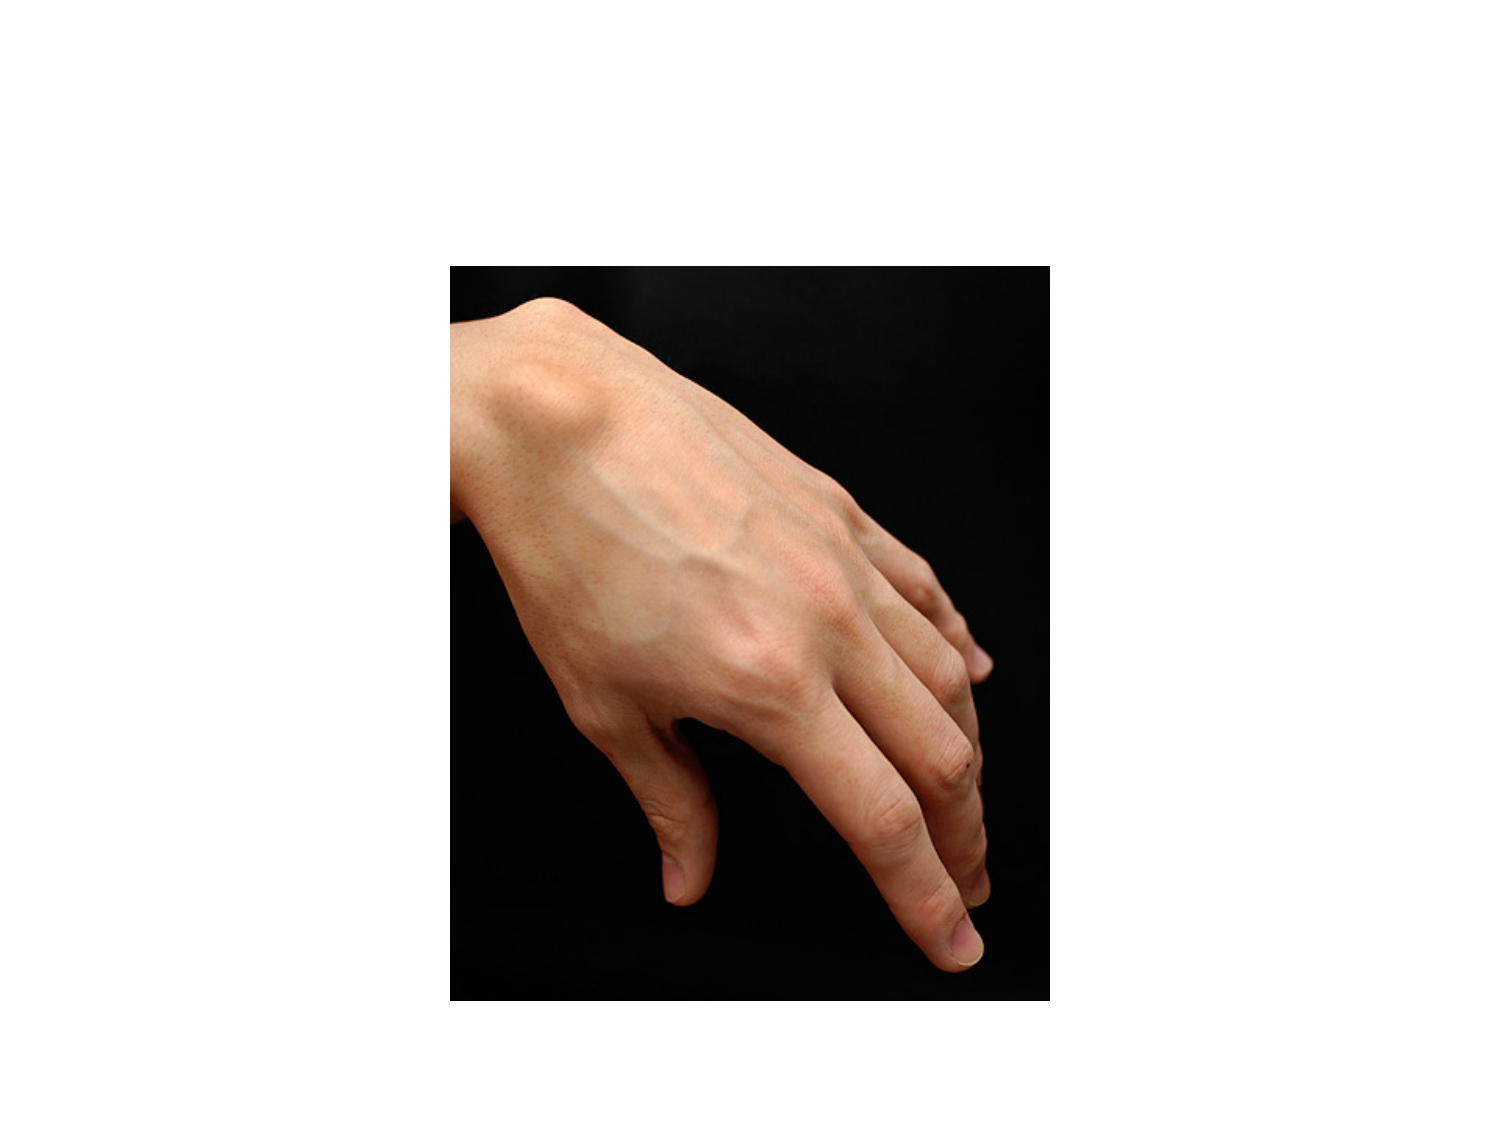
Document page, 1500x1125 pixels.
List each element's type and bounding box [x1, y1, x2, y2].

list [449, 266, 1051, 1002]
